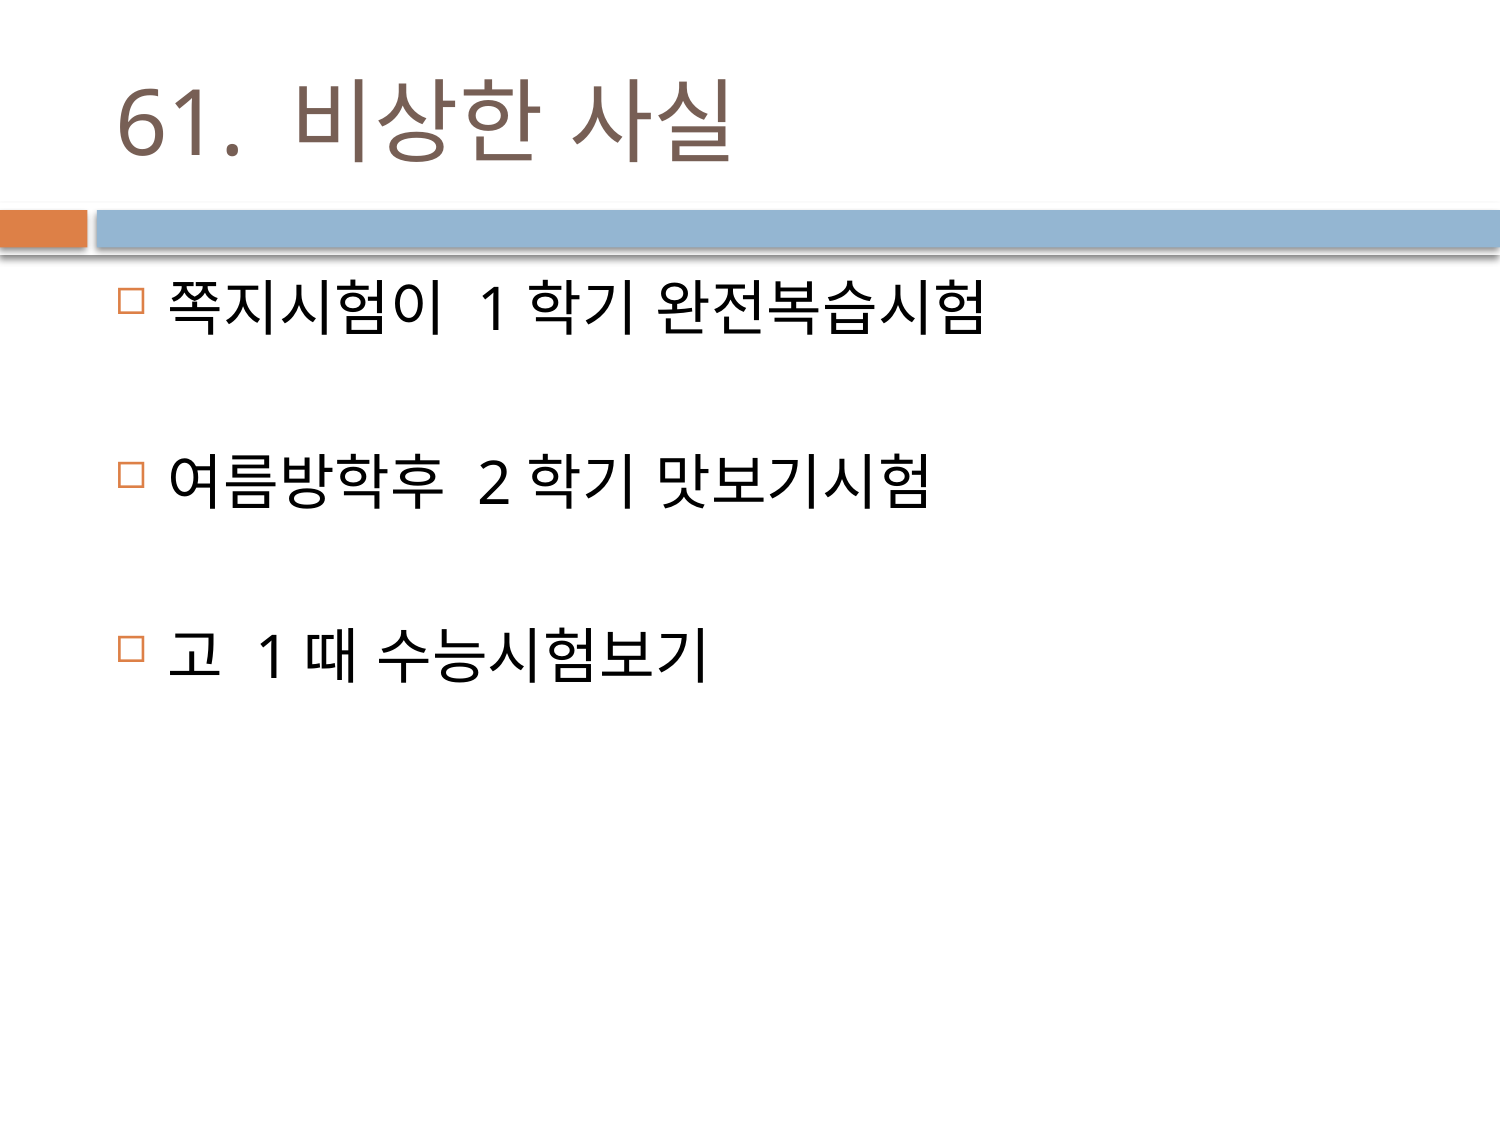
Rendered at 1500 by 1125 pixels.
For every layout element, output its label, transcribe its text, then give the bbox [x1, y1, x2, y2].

list 쪽지시험이 1학기 완전복습시험 여름방학후 2학기 맛보기시험 고 1때 수능시험보기 [100, 262, 1438, 1000]
title 61. 비상한 사실 [100, 37, 1438, 200]
